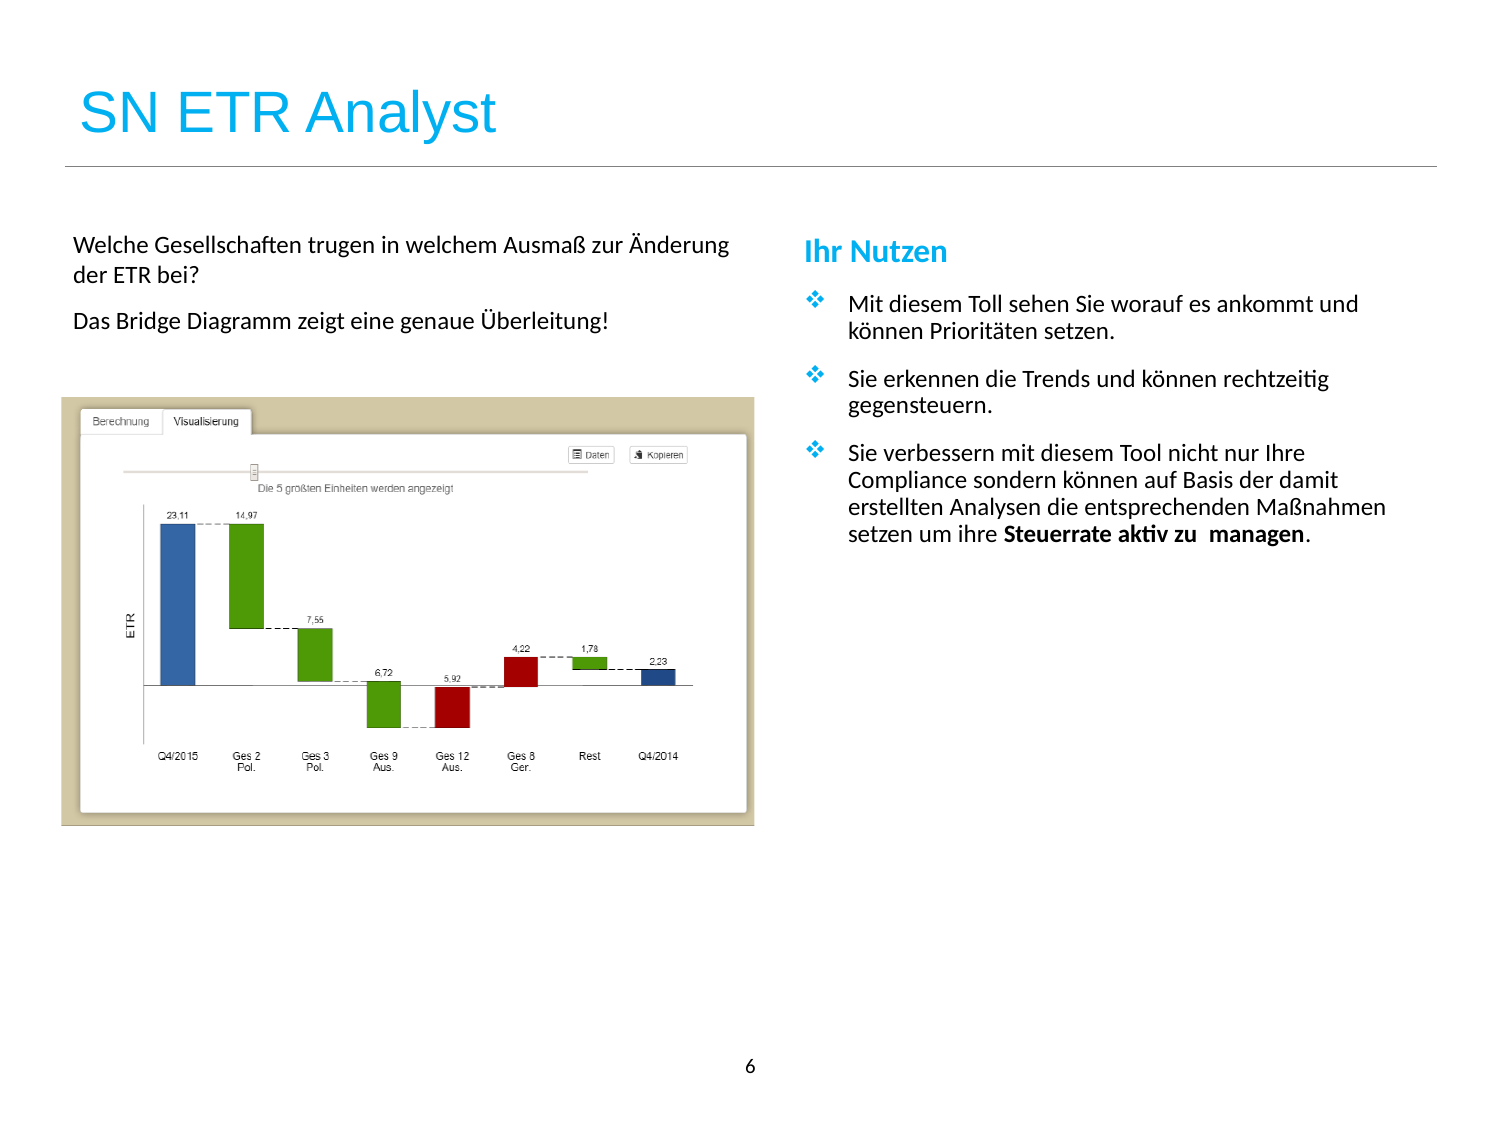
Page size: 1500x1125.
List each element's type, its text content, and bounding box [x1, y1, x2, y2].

title SN ETR Analyst [64, 59, 1397, 167]
picture [61, 397, 755, 826]
list Ihr Nutzen Mit diesem Toll sehen Sie worauf es ankommt und können Prioritäten setzen. Sie erkennen die Trends und können rechtzeitig gegensteuern. Sie verbessern mit diesem Tool nicht nur Ihre Compliance sondern können auf Basis der damit erstellten Analysen die entsprechenden Maßnahmen setzen um ihre Steuerrate aktiv zu managen. [789, 226, 1431, 607]
text_box Welche Gesellschaften trugen in welchem Ausmaß zur Änderung der ETR bei? Das Bridge Diagramm zeigt eine genaue Überleitung! [73, 228, 739, 335]
